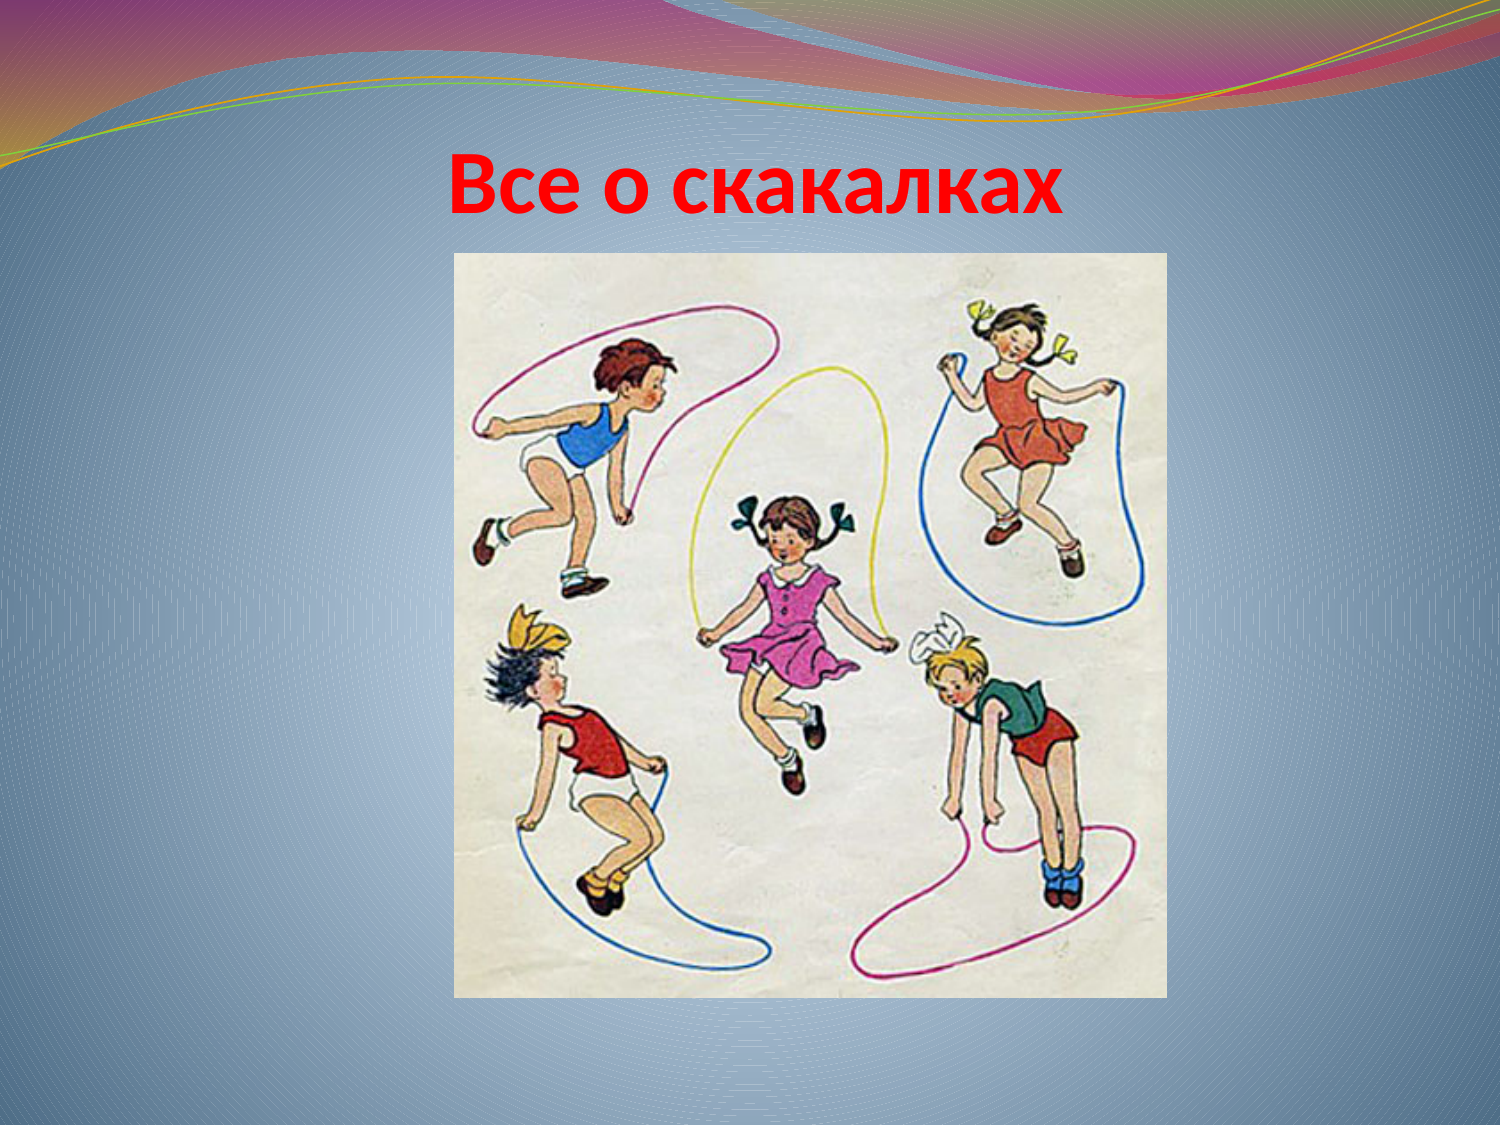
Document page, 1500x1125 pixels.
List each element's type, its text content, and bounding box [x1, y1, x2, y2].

title Все о скакалках [74, 115, 1438, 232]
picture [454, 253, 1167, 999]
